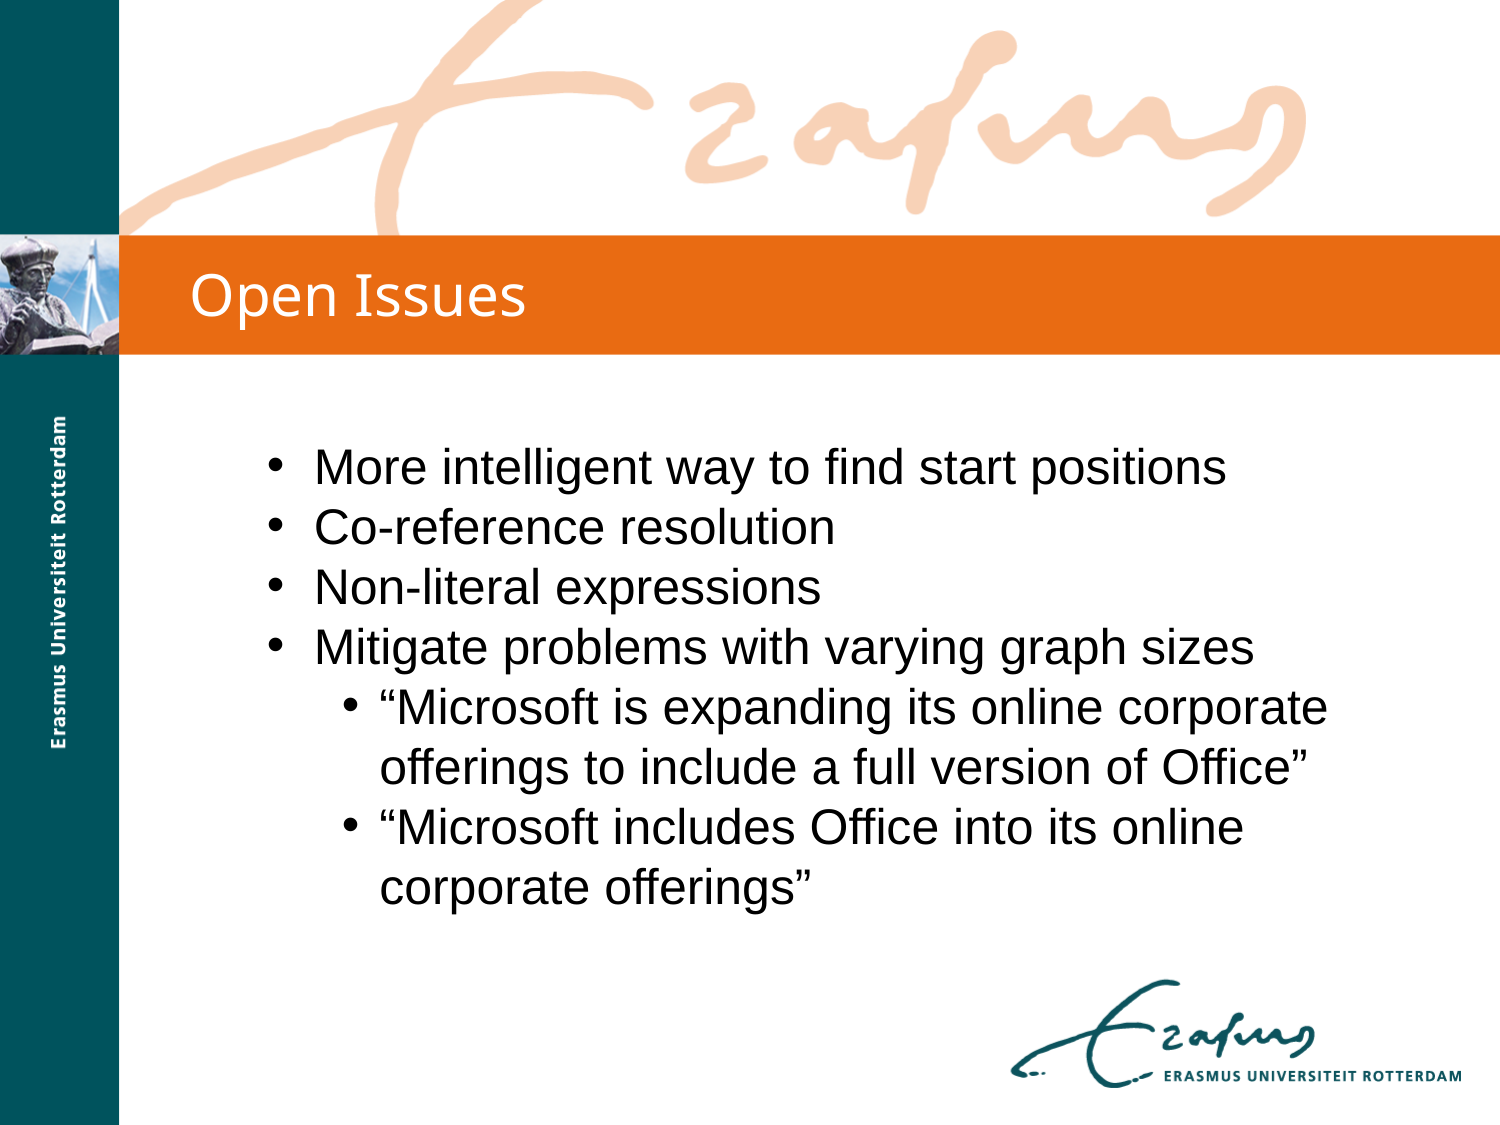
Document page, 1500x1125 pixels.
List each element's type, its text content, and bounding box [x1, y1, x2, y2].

picture [0, 0, 1500, 1125]
text_box More intelligent way to find start positions Co-reference resolution Non-literal expressions Mitigate problems with varying graph sizes “Microsoft is expanding its online corporate offerings to include a full version of Office” “Microsoft includes Office into its online corporate offerings” [177, 426, 1471, 982]
text_box Open Issues [174, 249, 1375, 336]
